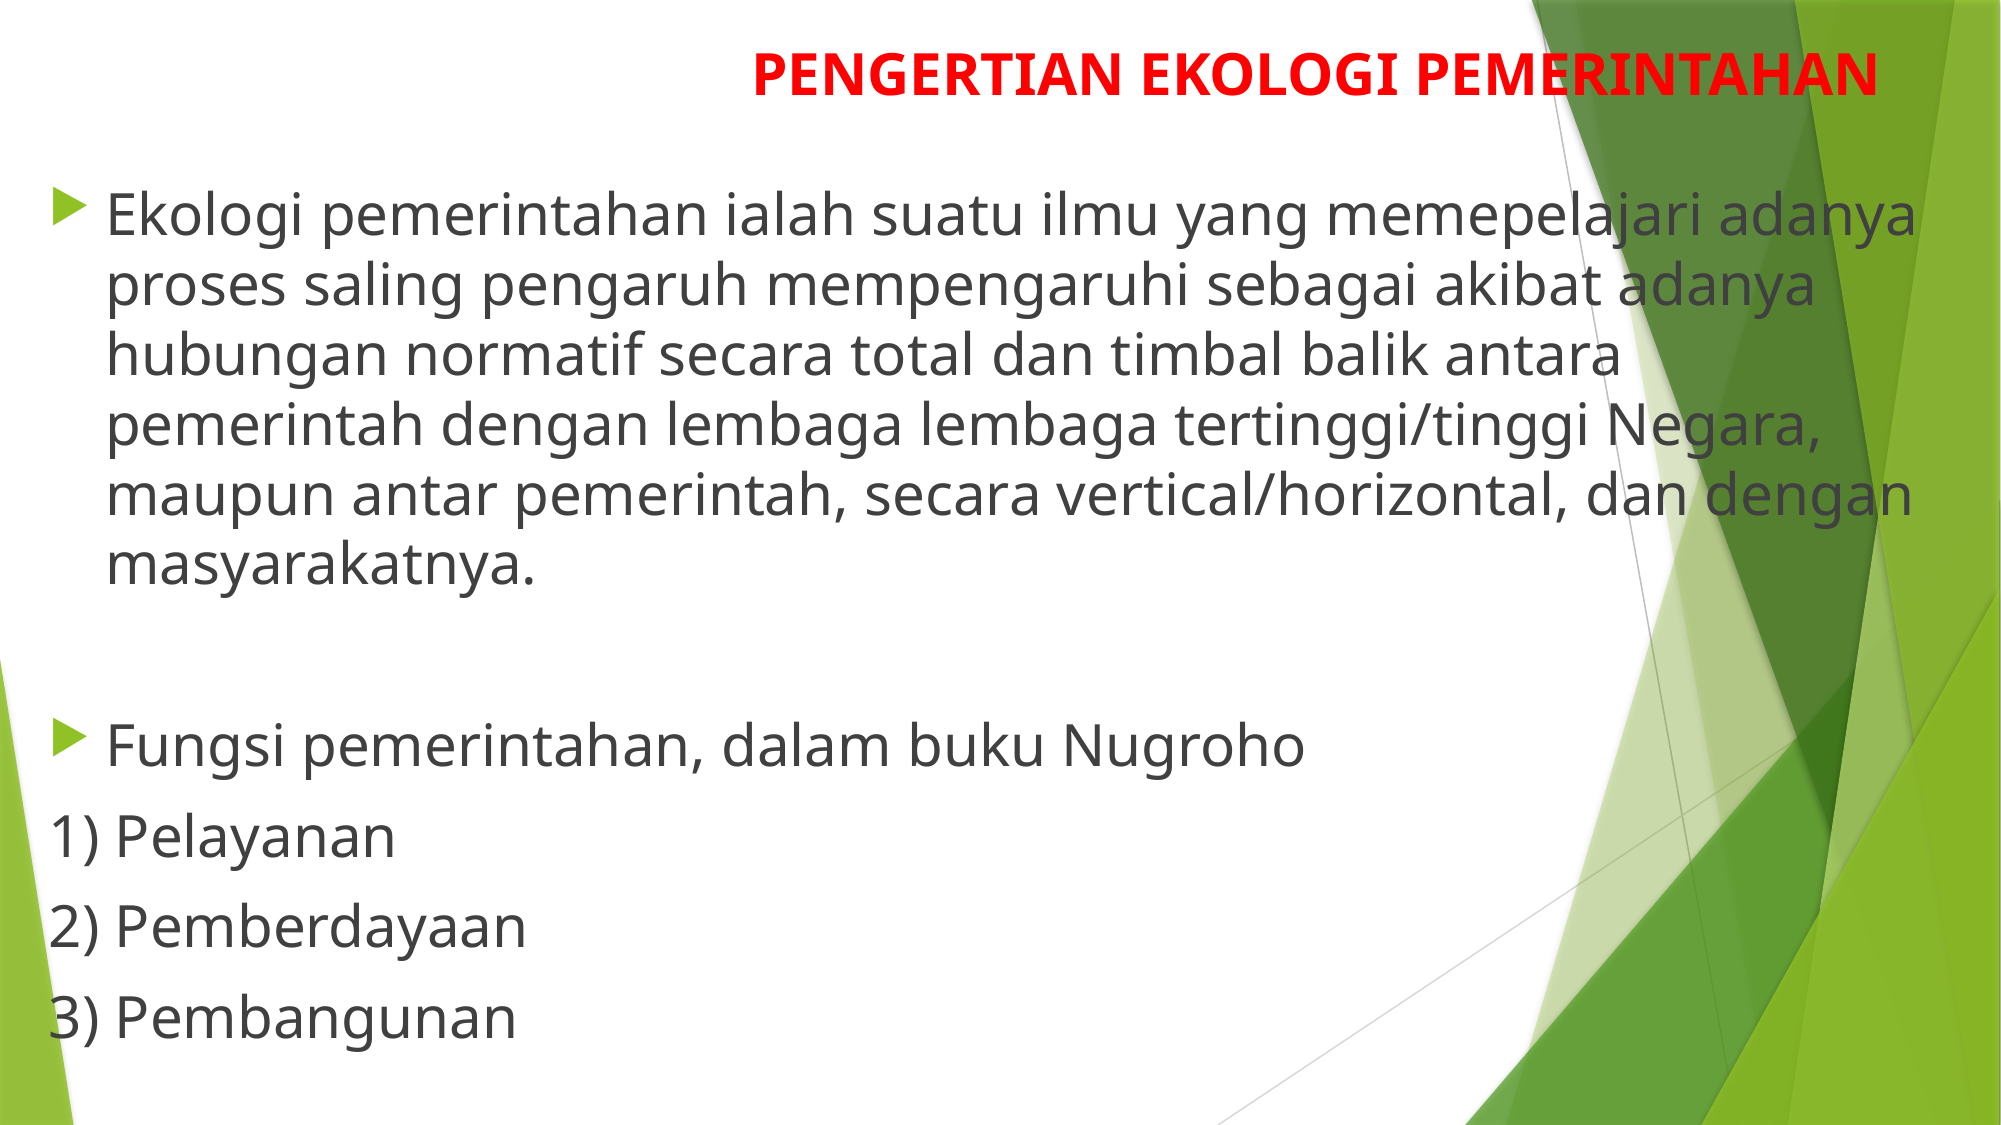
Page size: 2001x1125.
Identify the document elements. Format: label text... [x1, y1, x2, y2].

title PENGERTIAN EKOLOGI PEMERINTAHAN [486, 29, 1897, 169]
list Ekologi pemerintahan ialah suatu ilmu yang memepelajari adanya proses saling pengaruh mempengaruhi sebagai akibat adanya hubungan normatif secara total dan timbal balik antara pemerintah dengan lembaga lembaga tertinggi/tinggi Negara, maupun antar pemerintah, secara vertical/horizontal, dan dengan masyarakatnya. Fungsi pemerintahan, dalam buku Nugroho 1) Pelayanan 2) Pemberdayaan 3) Pembangunan [33, 169, 1955, 1088]
